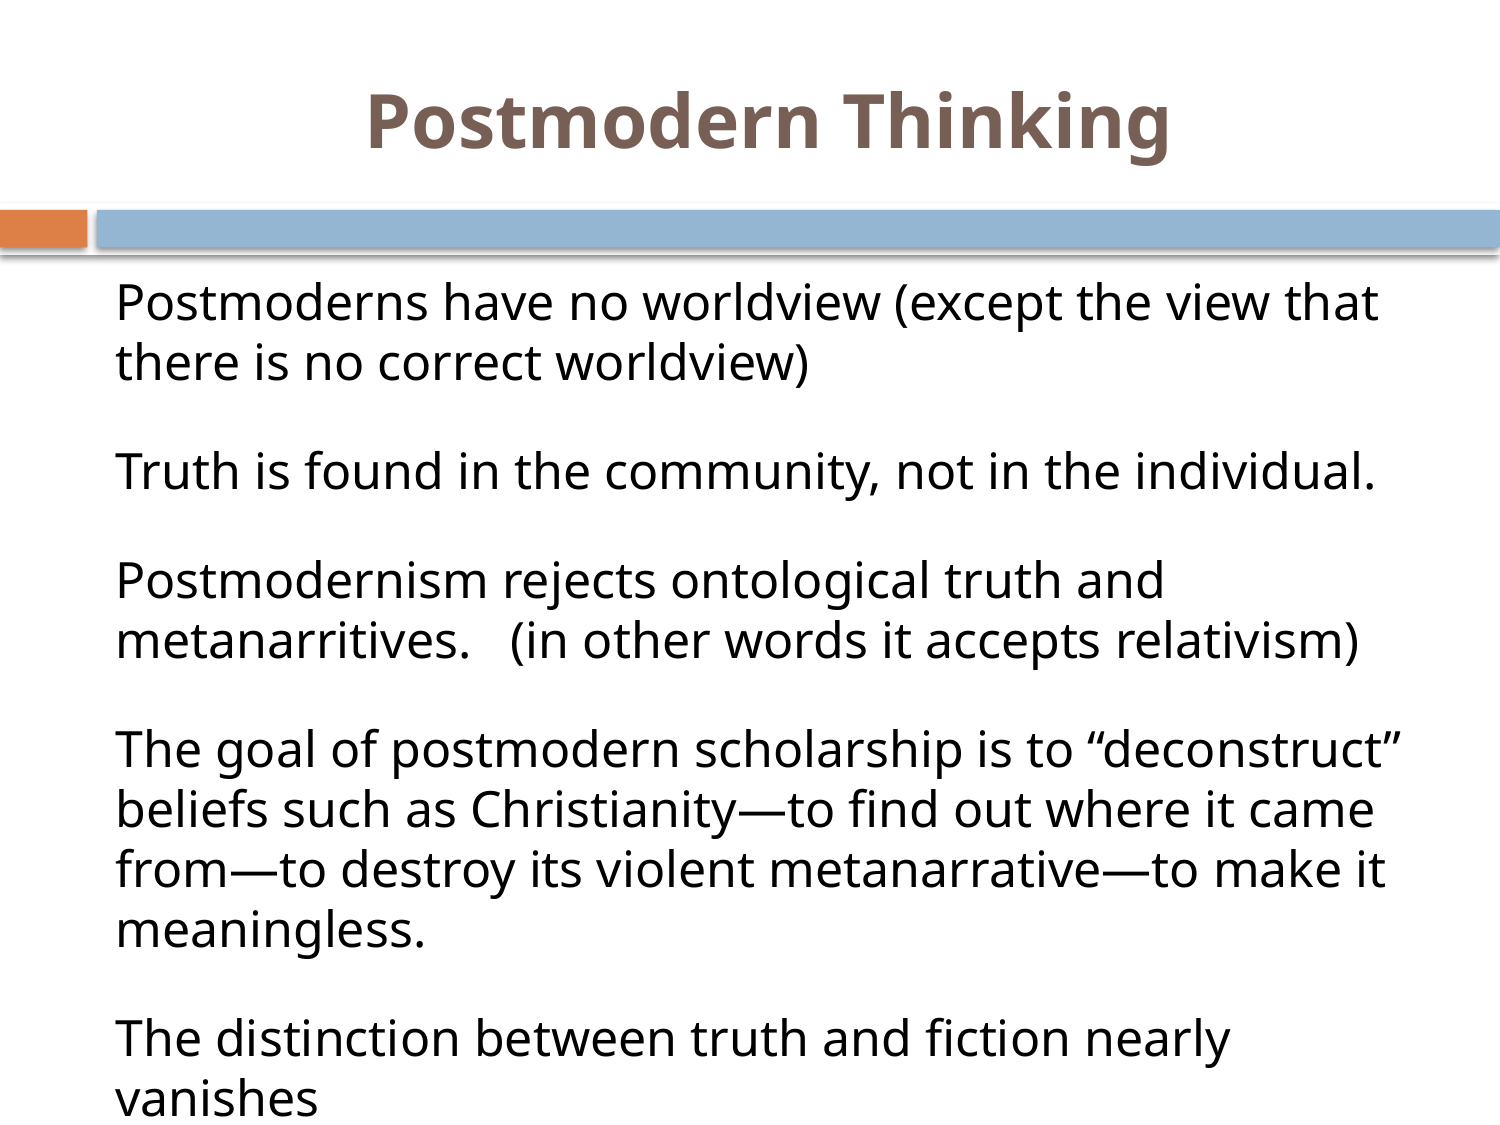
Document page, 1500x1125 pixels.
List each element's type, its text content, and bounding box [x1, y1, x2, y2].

title Postmodern Thinking [100, 37, 1439, 201]
list Postmoderns have no worldview (except the view that there is no correct worldview) Truth is found in the community, not in the individual. Postmodernism rejects ontological truth and metanarritives. (in other words it accepts relativism) The goal of postmodern scholarship is to “deconstruct” beliefs such as Christianity—to find out where it came from—to destroy its violent metanarrative—to make it meaningless. The distinction between truth and fiction nearly vanishes [100, 262, 1439, 1001]
